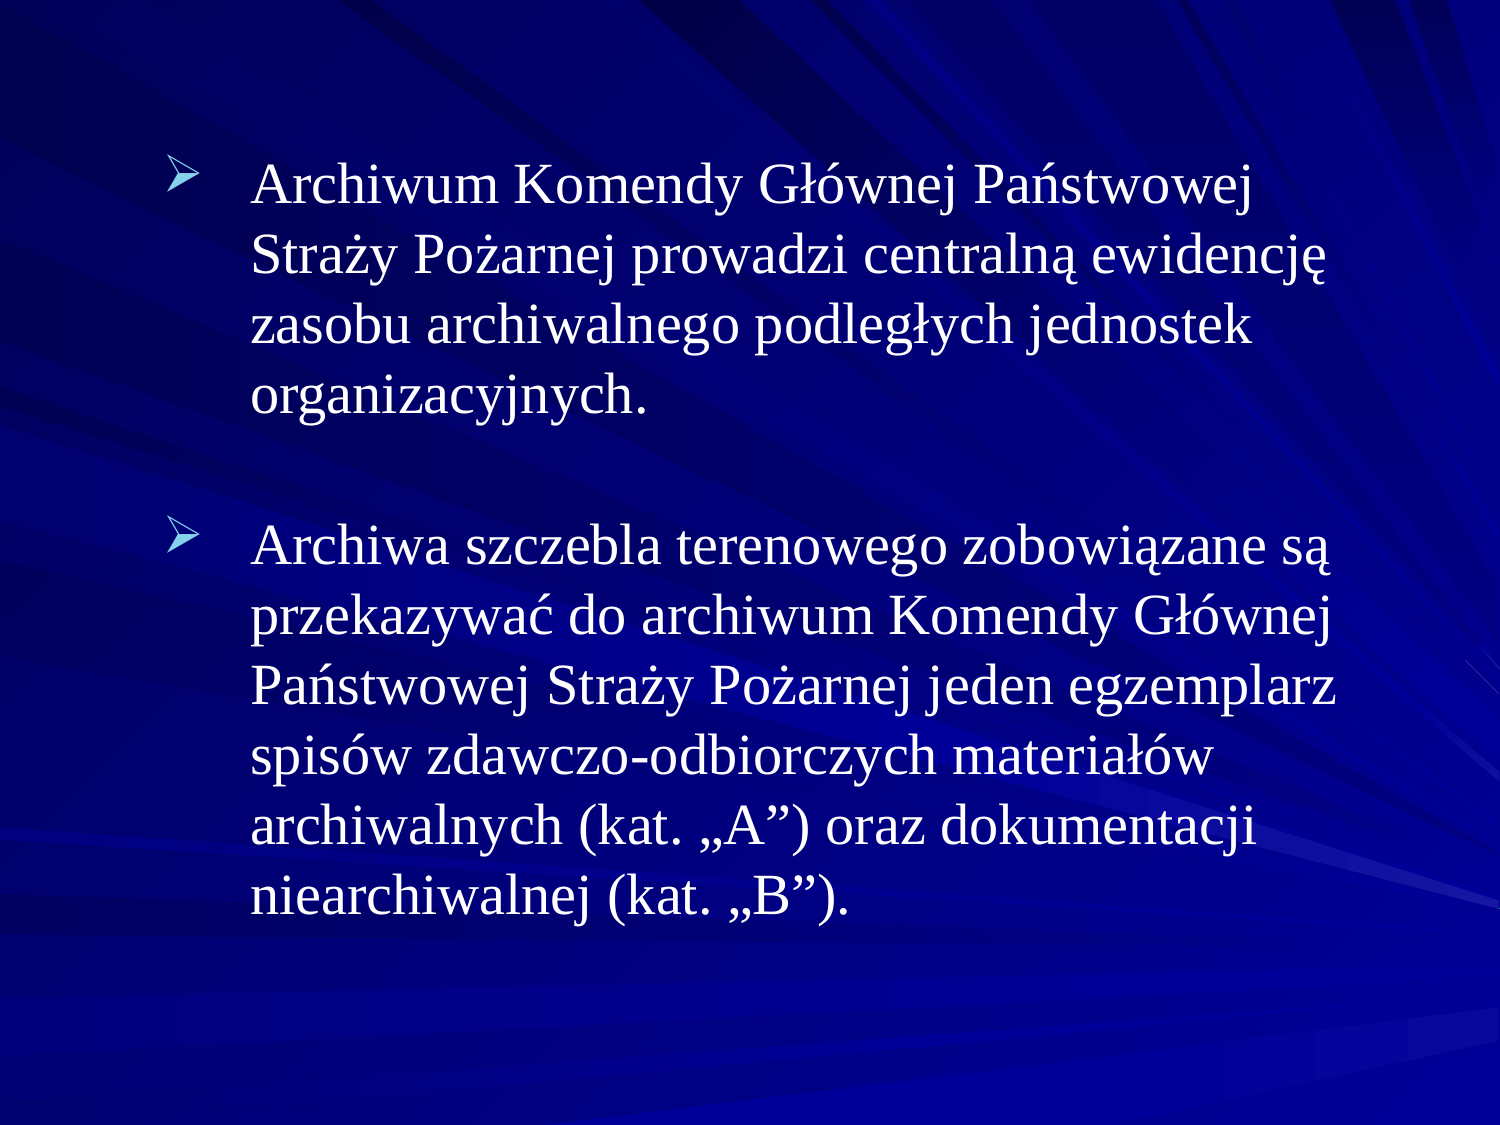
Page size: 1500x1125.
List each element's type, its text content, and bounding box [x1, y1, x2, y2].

list Archiwum Komendy Głównej Państwowej Straży Pożarnej prowadzi centralną ewidencję zasobu archiwalnego podległych jednostek organizacyjnych. Archiwa szczebla terenowego zobowiązane są przekazywać do archiwum Komendy Głównej Państwowej Straży Pożarnej jeden egzemplarz spisów zdawczo-odbiorczych materiałów archiwalnych (kat. „A”) oraz dokumentacji niearchiwalnej (kat. „B”). [147, 137, 1400, 1012]
